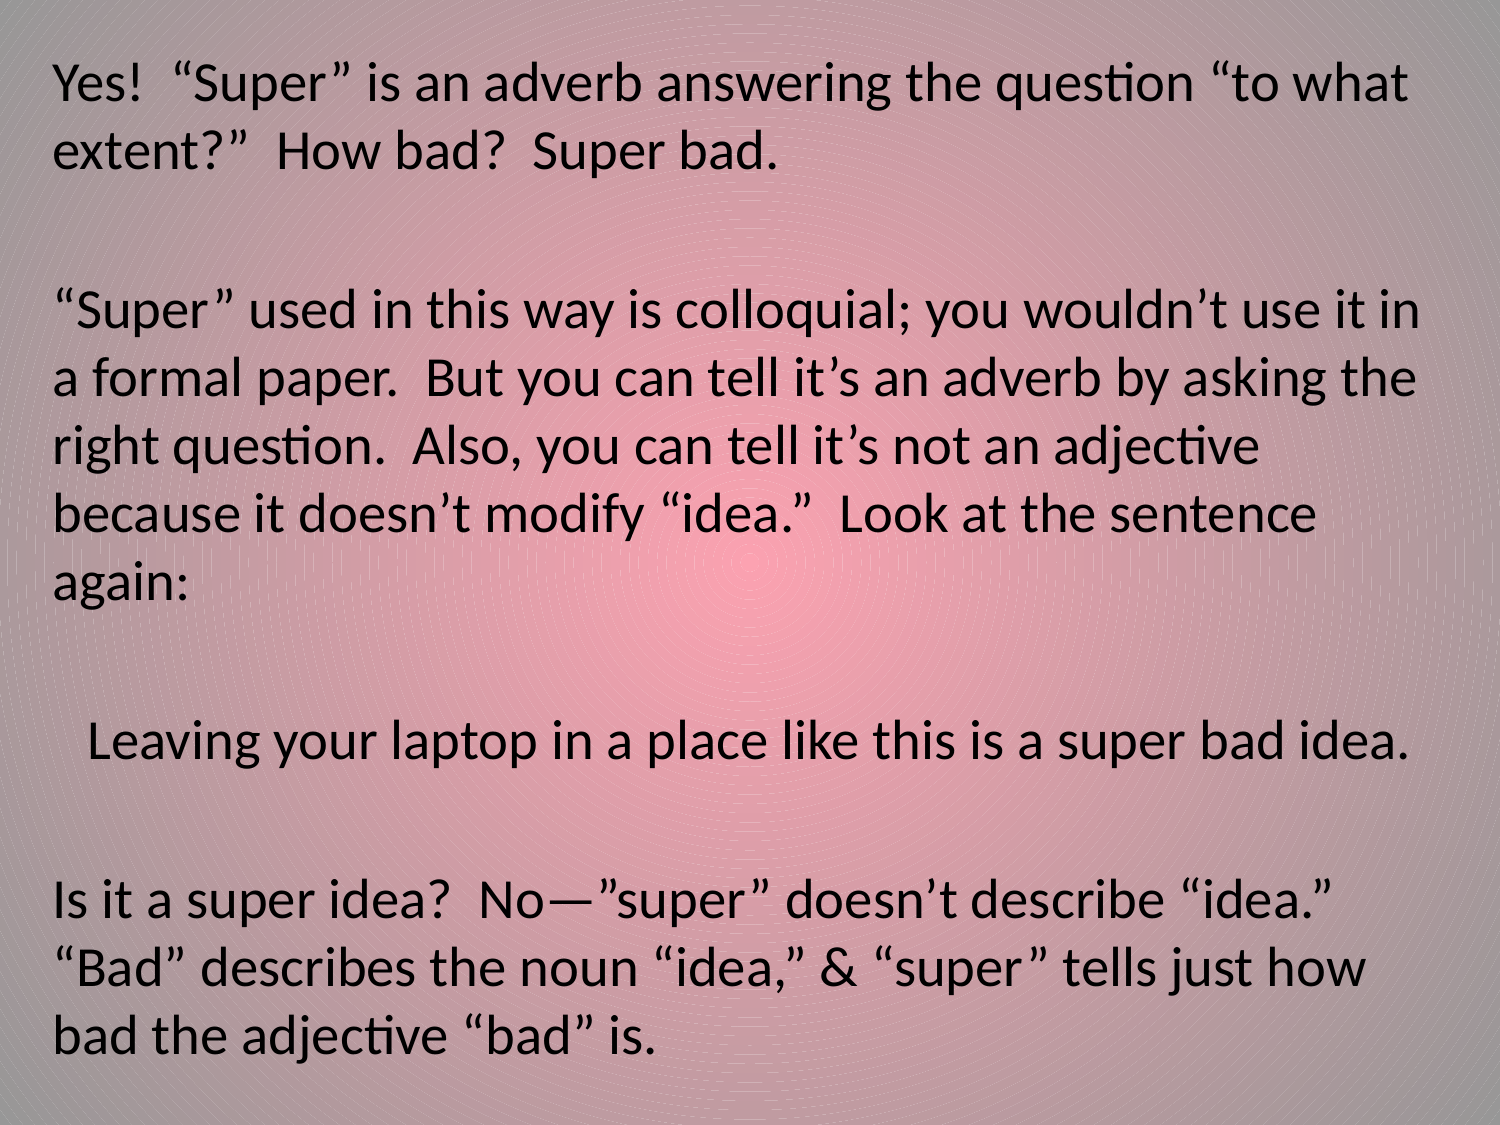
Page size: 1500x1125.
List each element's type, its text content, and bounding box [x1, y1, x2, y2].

list Yes! “Super” is an adverb answering the question “to what extent?” How bad? Super bad. “Super” used in this way is colloquial; you wouldn’t use it in a formal paper. But you can tell it’s an adverb by asking the right question. Also, you can tell it’s not an adjective because it doesn’t modify “idea.” Look at the sentence again: Leaving your laptop in a place like this is a super bad idea. Is it a super idea? No—”super” doesn’t describe “idea.” “Bad” describes the noun “idea,” & “super” tells just how bad the adjective “bad” is. [37, 37, 1463, 1075]
